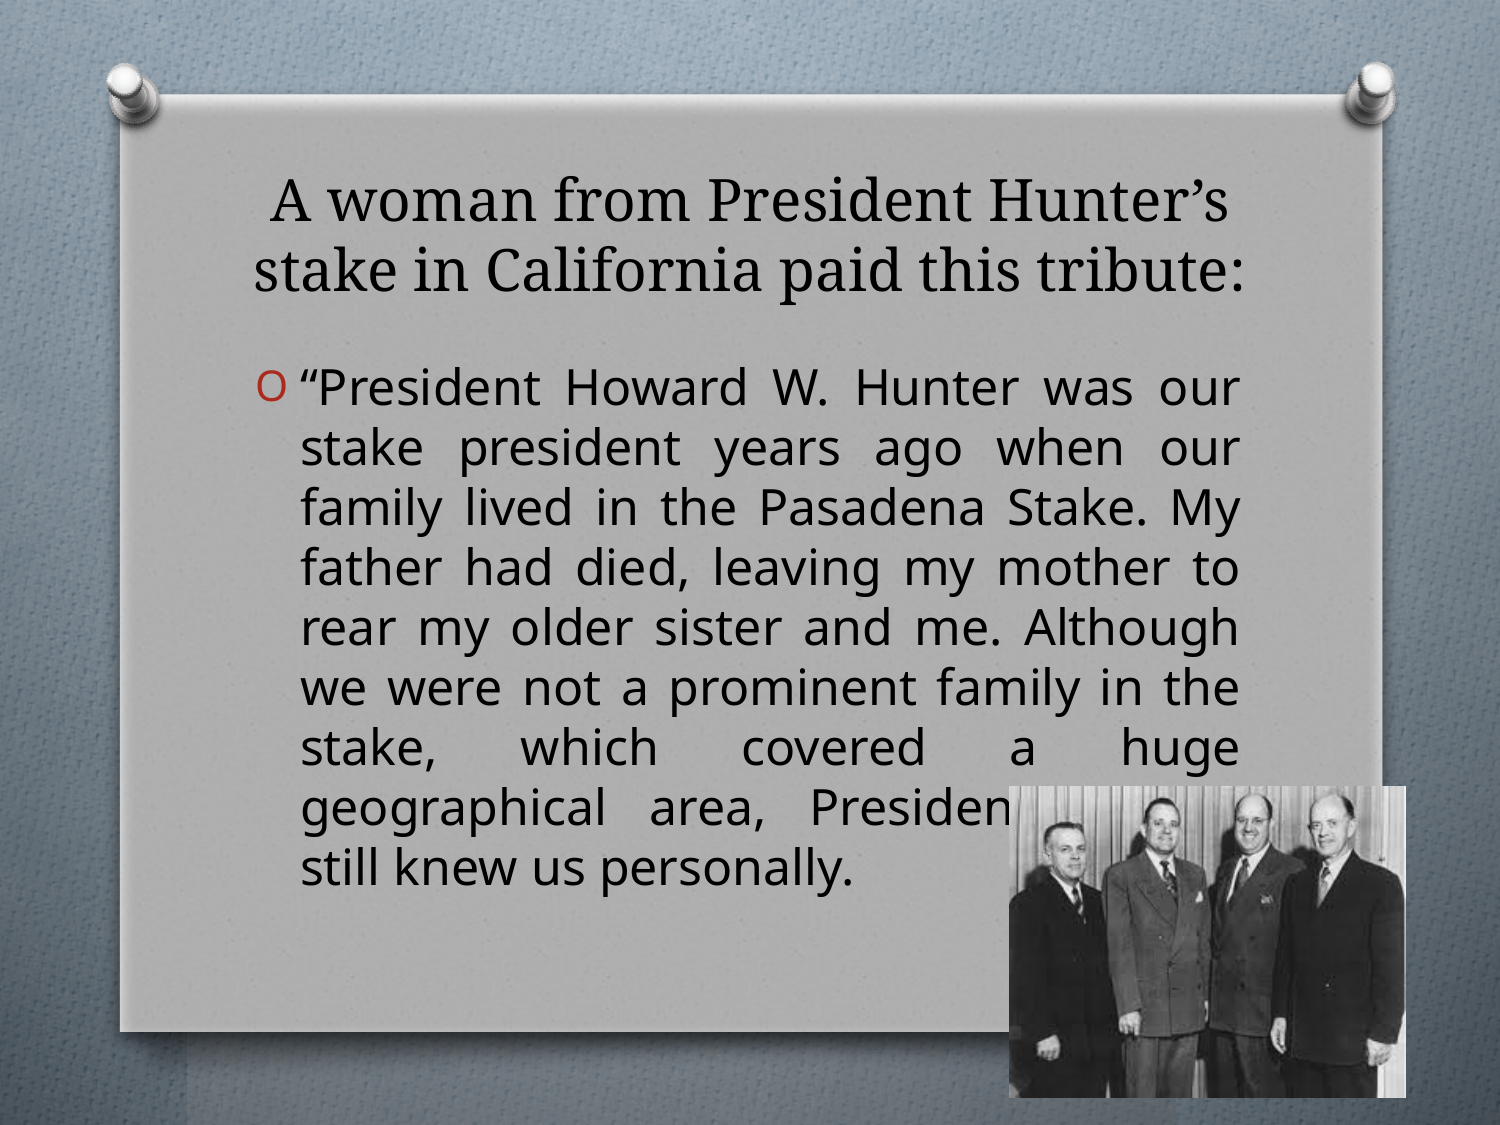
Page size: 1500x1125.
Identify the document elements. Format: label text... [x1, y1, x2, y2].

title A woman from President Hunter’s stake in California paid this tribute: [179, 134, 1323, 332]
picture [75, 29, 198, 153]
list “President Howard W. Hunter was our stake president years ago when our family lived in the Pasadena Stake. My father had died, leaving my mother to rear my older sister and me. Although we were not a prominent family in the stake, which covered a huge geographical area, President Hunter still knew us personally. [240, 347, 1257, 939]
picture [1009, 786, 1406, 1099]
picture [1317, 35, 1439, 156]
